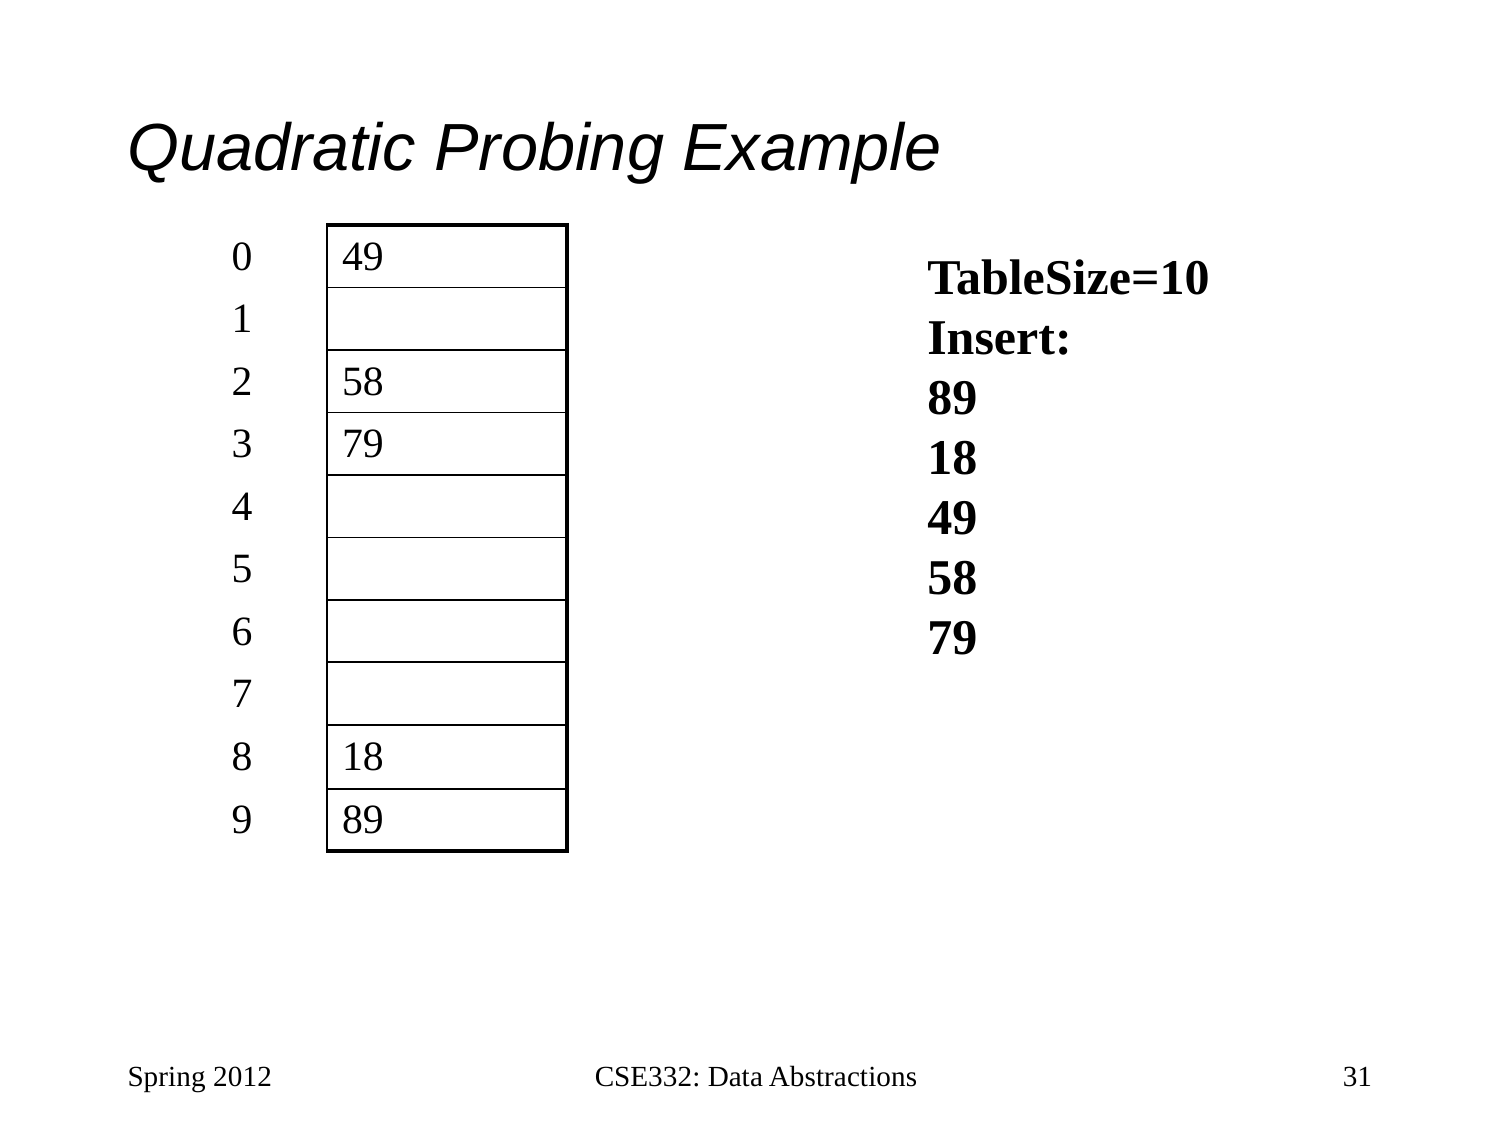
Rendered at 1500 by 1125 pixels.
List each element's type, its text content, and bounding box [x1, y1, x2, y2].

table_cell 8 [217, 725, 326, 789]
table_cell 79 [328, 413, 565, 474]
table_cell 89 [328, 790, 565, 849]
footer CSE332: Data Abstractions [474, 1049, 1038, 1125]
table_cell [328, 663, 565, 724]
table_cell 2 [217, 350, 326, 412]
table_cell 9 [217, 789, 326, 851]
table_cell 3 [217, 412, 326, 475]
table_cell 1 [217, 287, 326, 350]
table_header 0 [217, 225, 326, 287]
table_cell [328, 476, 565, 537]
table_cell [328, 601, 565, 661]
table_cell 58 [328, 351, 565, 412]
table_cell [328, 538, 565, 599]
table_cell [328, 288, 565, 349]
table_cell 18 [328, 726, 565, 788]
title Quadratic Probing Example [112, 49, 1388, 238]
table_header 49 [328, 227, 565, 287]
table_cell 7 [217, 662, 326, 725]
slide_number 31 [1074, 1049, 1388, 1125]
text_box TableSize=10 Insert: 89 18 49 58 79 [912, 237, 1275, 673]
slide_number Spring 2012 [112, 1049, 426, 1125]
table_cell 5 [217, 537, 326, 600]
table_cell 6 [217, 600, 326, 662]
table_cell 4 [217, 475, 326, 537]
